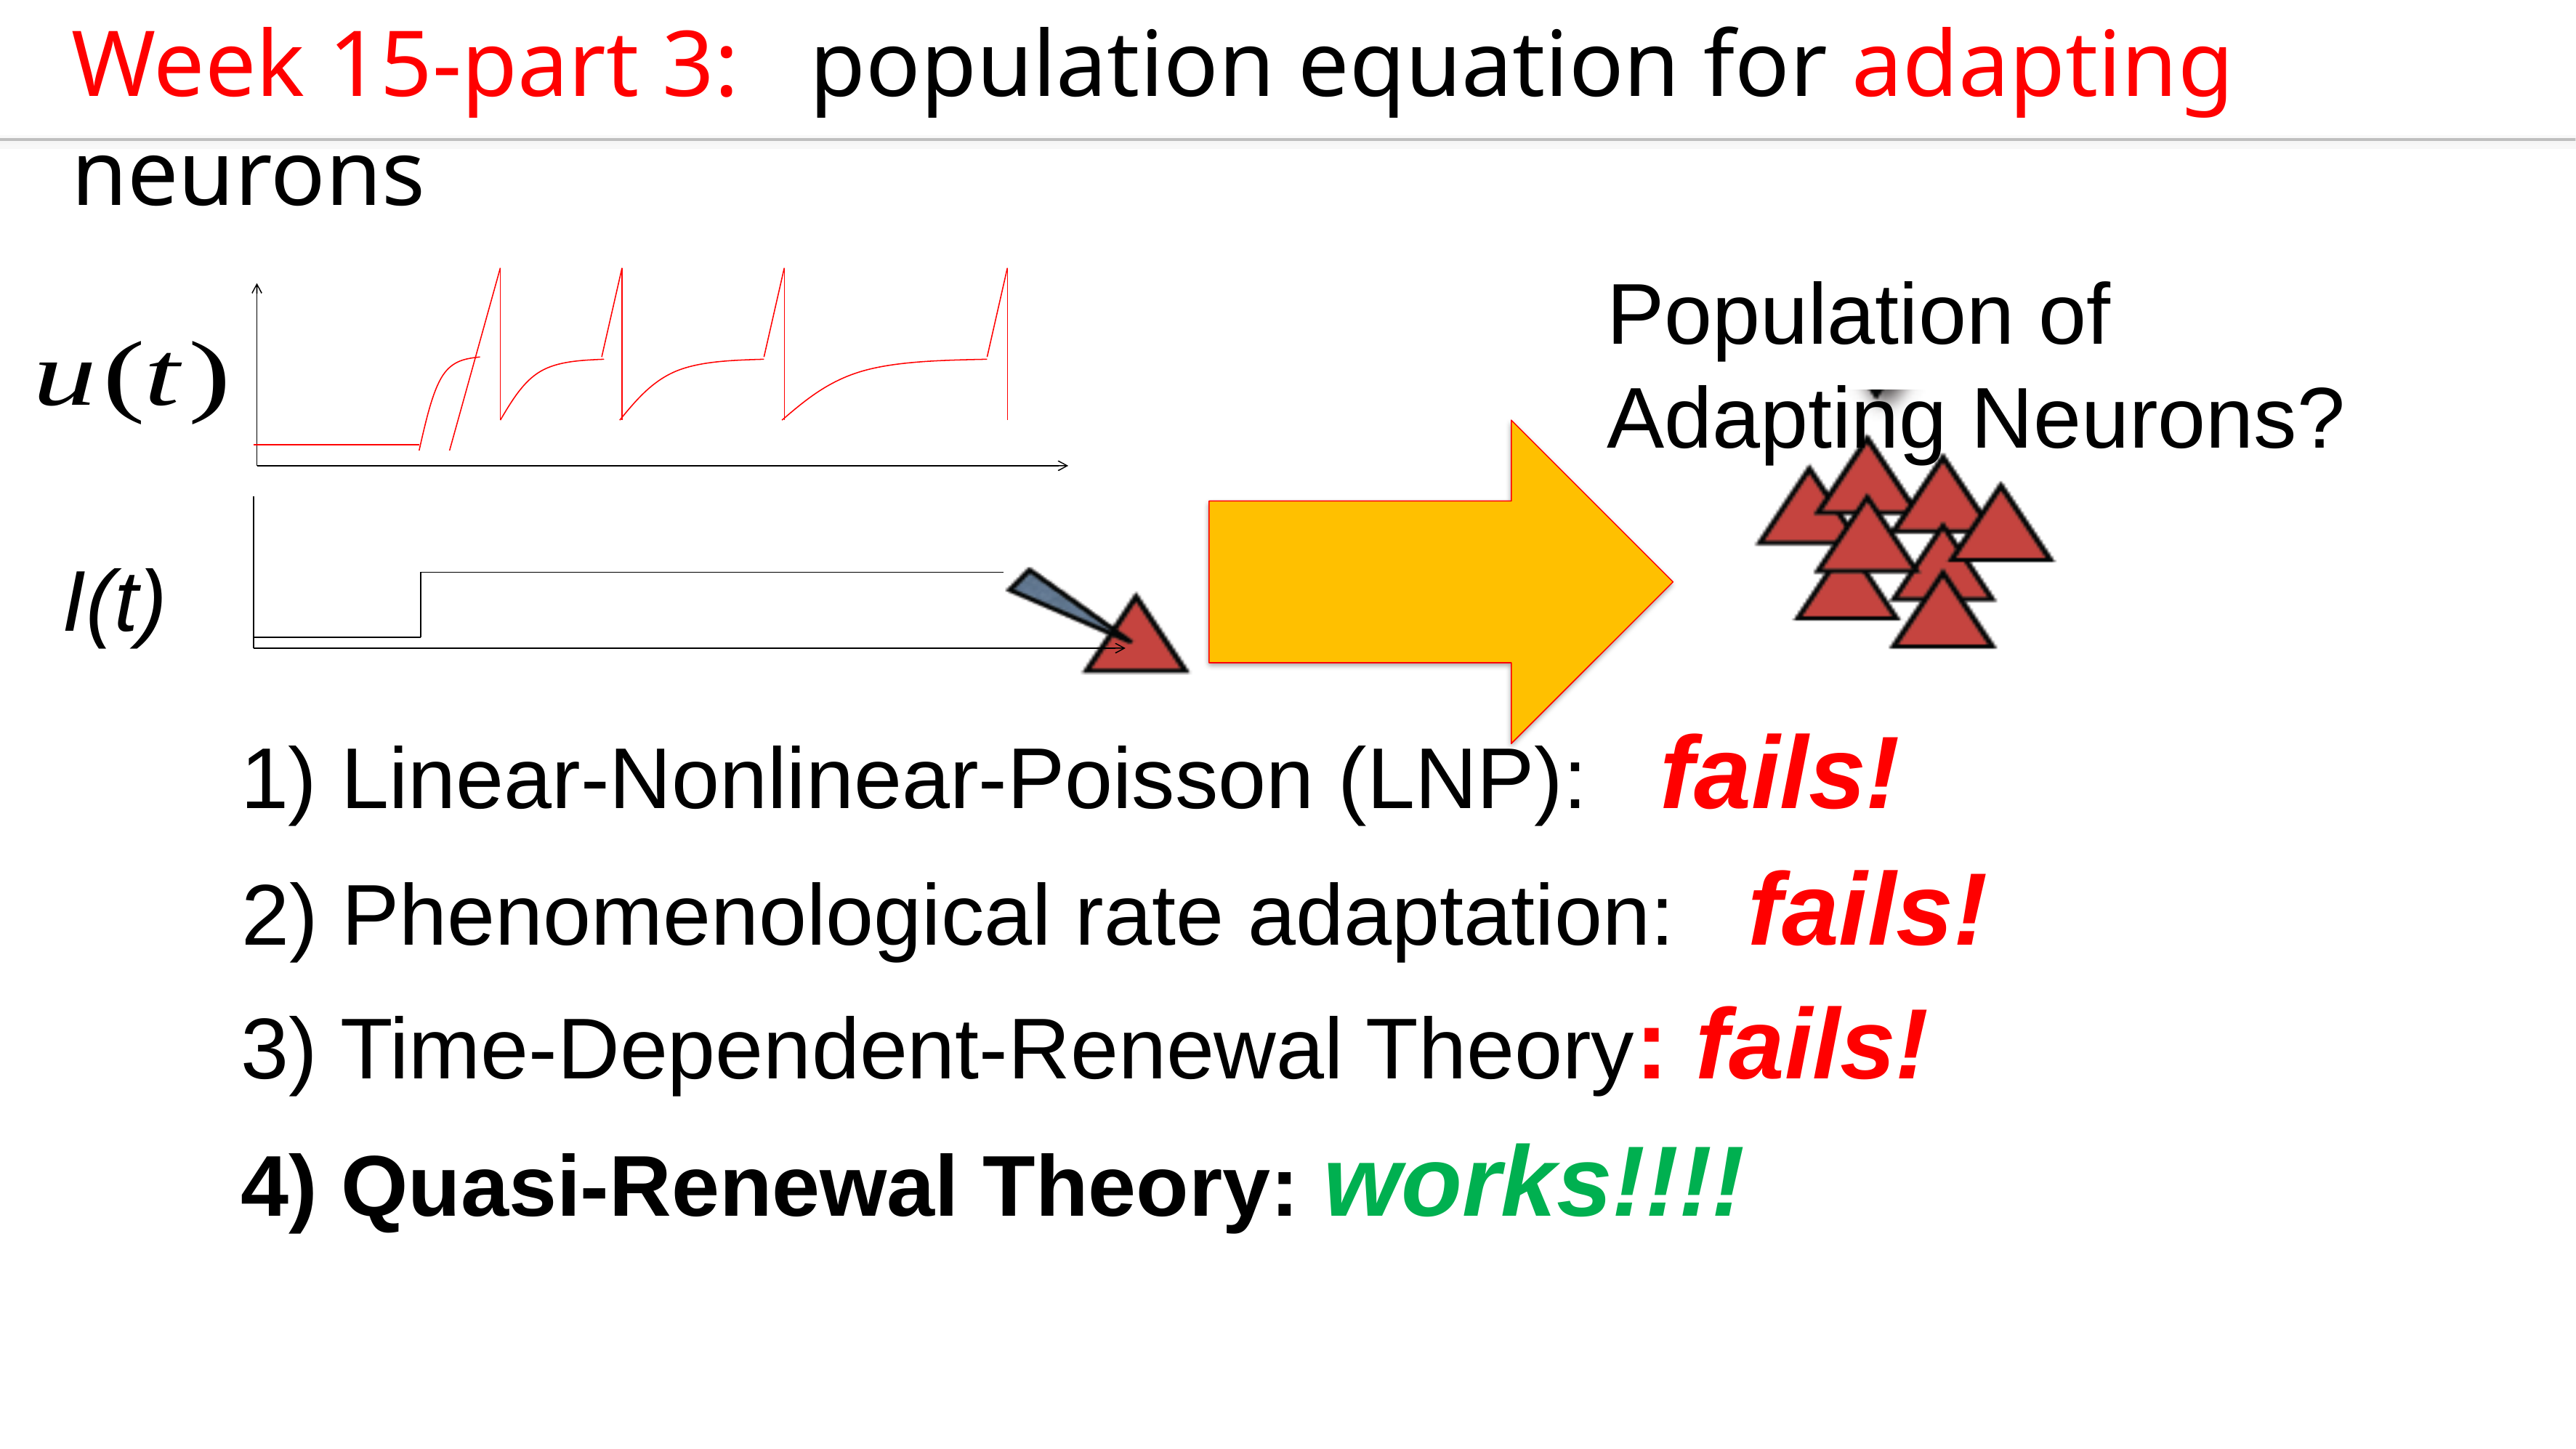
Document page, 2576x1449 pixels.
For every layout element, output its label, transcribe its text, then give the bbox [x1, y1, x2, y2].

picture [942, 530, 1266, 710]
text_box Week 15-part 3: population equation for adapting neurons [60, 0, 2548, 139]
text_box [1208, 419, 1588, 744]
text_box 1) Linear-Nonlinear-Poisson (LNP): fails! [217, 693, 1924, 841]
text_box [50, 496, 1126, 655]
text_box 2) Phenomenological rate adaptation: fails! [218, 830, 2011, 977]
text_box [17, 320, 252, 444]
text_box Week 15-part 3: population equation for adapting neurons [60, 140, 2548, 176]
text_box 3) Time-Dependent-Renewal Theory: fails! [218, 967, 1953, 1110]
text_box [253, 267, 1069, 467]
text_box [1591, 252, 2361, 688]
text_box 4) Quasi-Renewal Theory: works!!!! [217, 1105, 1769, 1248]
